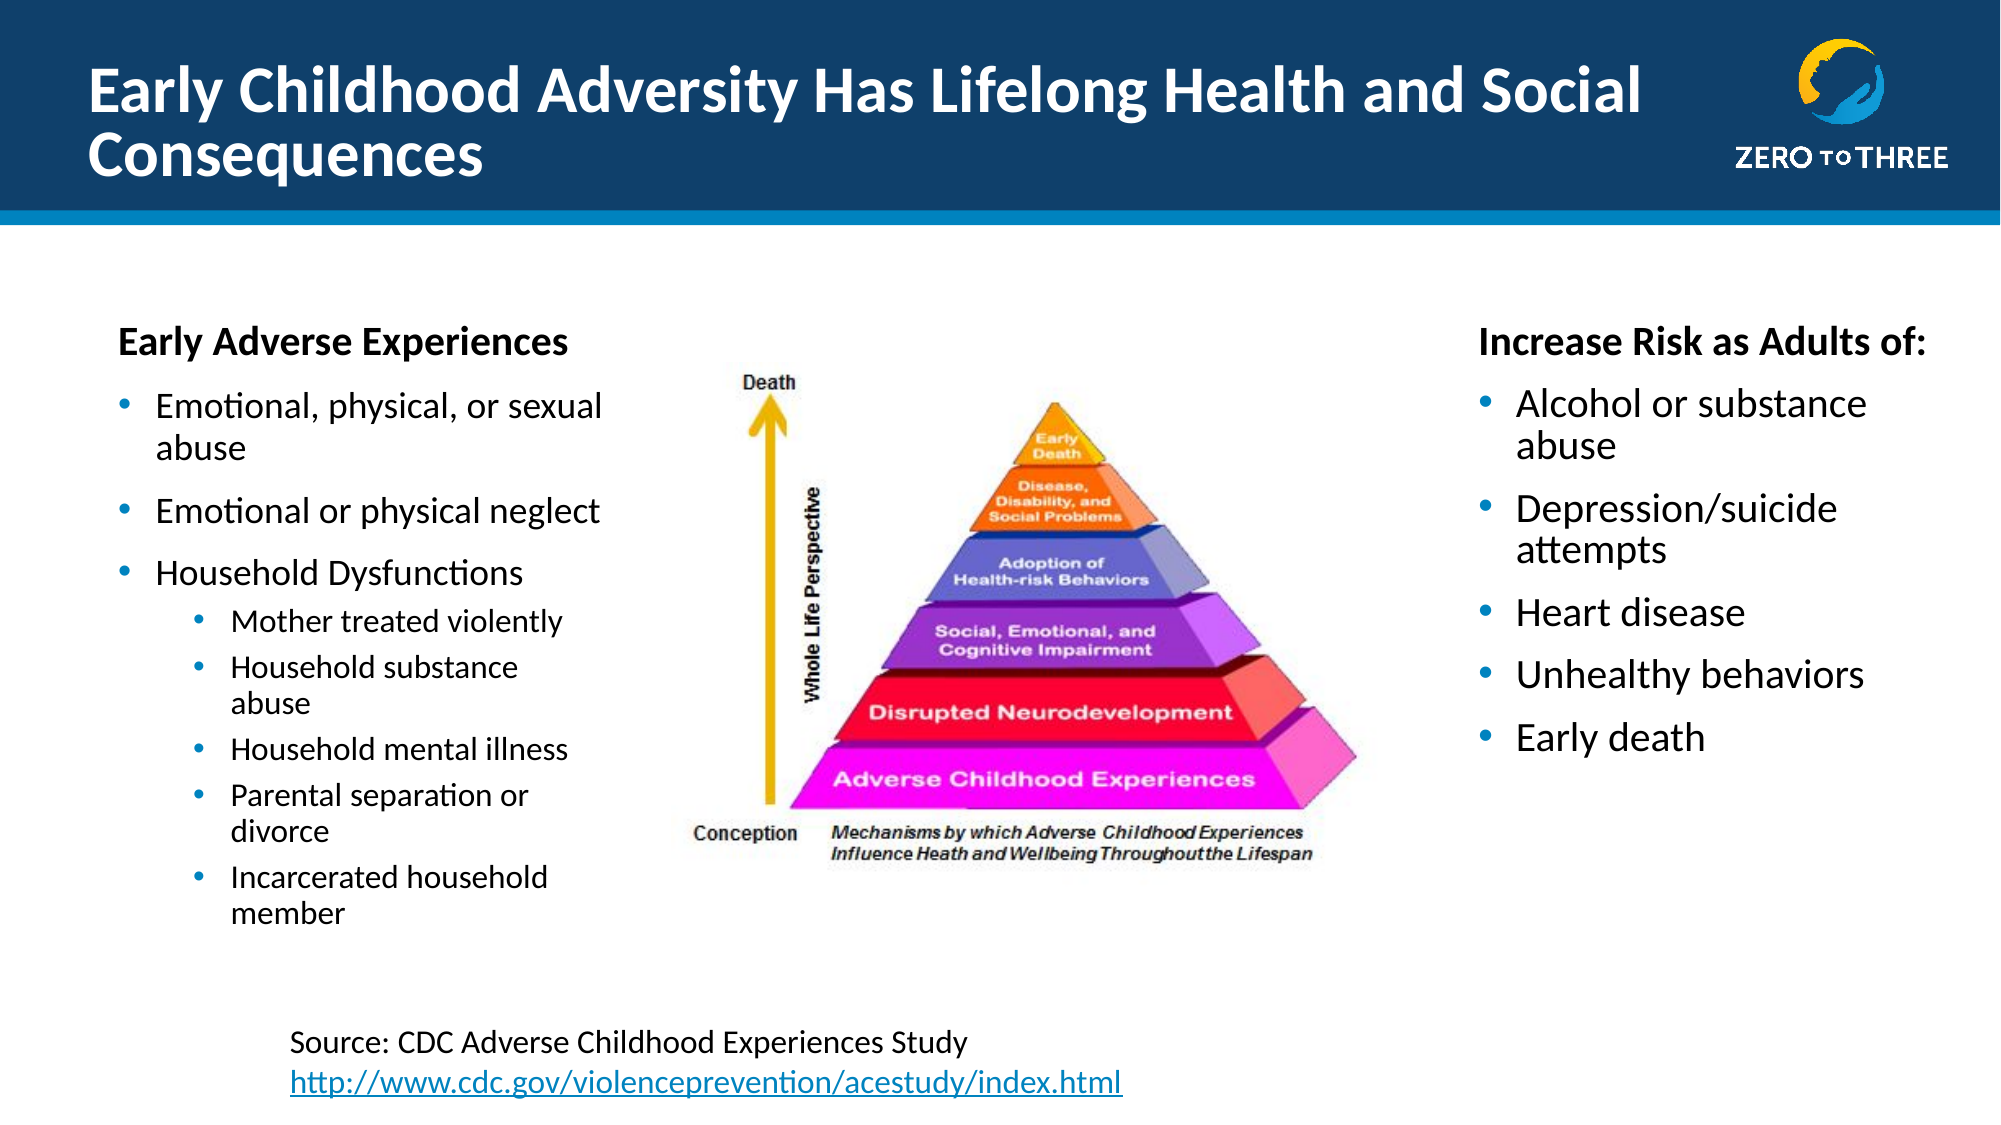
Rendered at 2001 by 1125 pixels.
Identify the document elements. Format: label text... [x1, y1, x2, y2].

list Early Adverse Experiences Emotional, physical, or sexual abuse Emotional or physical neglect Household Dysfunctions Mother treated violently Household substance abuse Household mental illness Parental separation or divorce Incarcerated household member [73, 322, 636, 1098]
list Increase Risk as Adults of: Alcohol or substance abuse Depression/suicide attempts Heart disease Unhealthy behaviors Early death [1433, 322, 1978, 965]
picture [1714, 17, 1969, 173]
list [671, 362, 1378, 888]
text_box Source: CDC Adverse Childhood Experiences Study http://www.cdc.gov/violenceprevention/acestudy/index.html [275, 1012, 1645, 1107]
title Early Childhood Adversity Has Lifelong Health and Social Consequences [73, 79, 1736, 198]
picture [0, 226, 2001, 1125]
